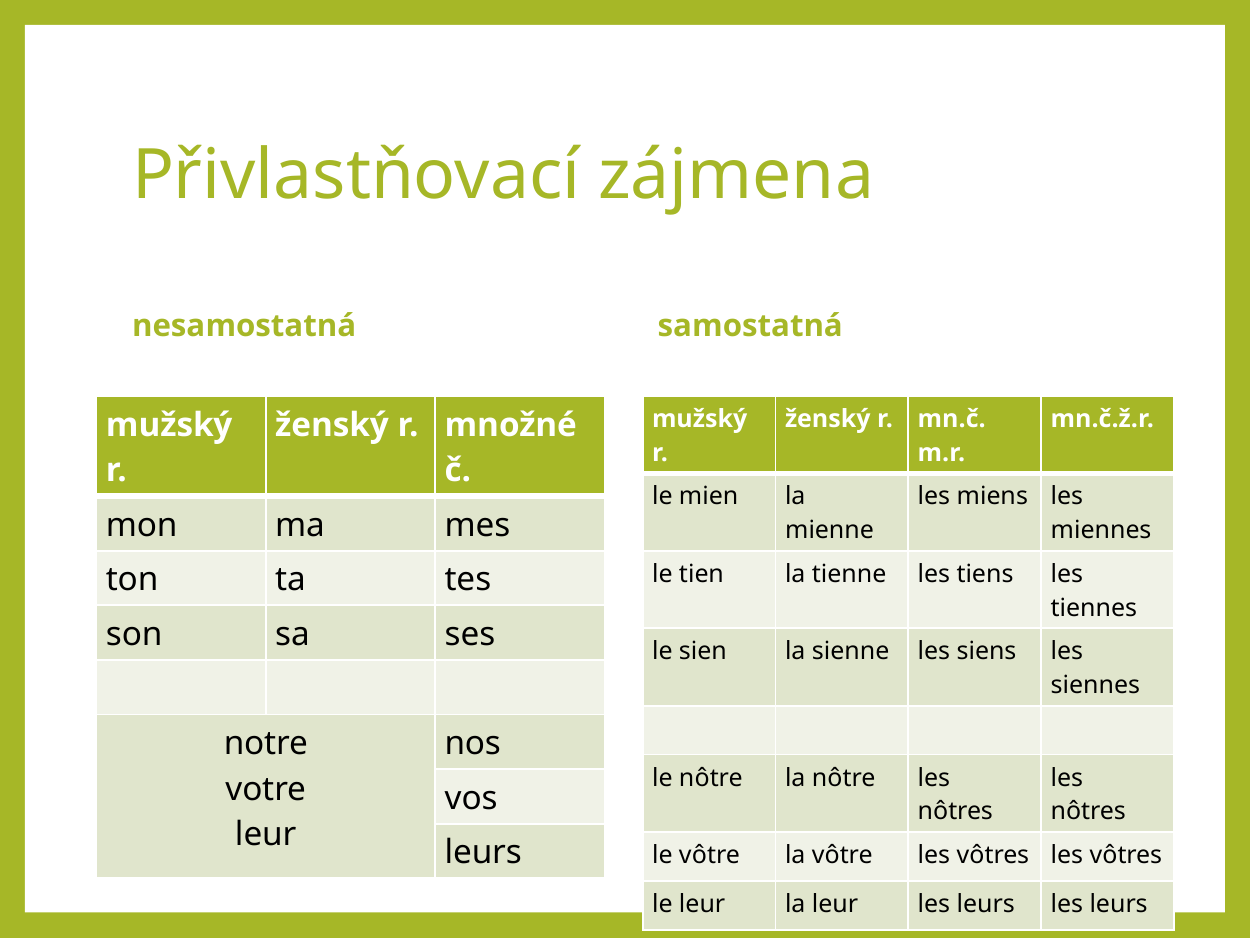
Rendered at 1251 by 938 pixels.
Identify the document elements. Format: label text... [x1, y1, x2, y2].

table_cell les leurs [1042, 882, 1173, 929]
table_cell les siens [909, 629, 1040, 705]
table_cell notre votre leur [97, 715, 434, 877]
table_cell les leurs [909, 882, 1040, 929]
table_cell [1042, 707, 1173, 754]
table_cell mes [436, 499, 604, 550]
table_cell les miens [909, 476, 1040, 550]
table_cell la nôtre [776, 755, 907, 831]
table_cell son [97, 606, 265, 659]
table_cell les vôtres [909, 833, 1040, 880]
table_cell [97, 661, 265, 714]
table_cell le tien [644, 552, 775, 627]
table_cell sa [267, 606, 434, 659]
table_cell leurs [436, 825, 604, 877]
table_header mn.č.ž.r. [1042, 397, 1173, 471]
table_cell le leur [644, 882, 775, 929]
table_cell nos [436, 715, 604, 768]
table_cell [776, 707, 907, 754]
title Přivlastňovací zájmena [117, 83, 1130, 269]
table_cell la leur [776, 882, 907, 929]
table_cell la tienne [776, 552, 907, 627]
table_header mn.č. m.r. [909, 397, 1040, 471]
table_header ženský r. [267, 397, 434, 493]
table_cell vos [436, 770, 604, 823]
table_cell le sien [644, 629, 775, 705]
table_cell la vôtre [776, 833, 907, 880]
table_cell le nôtre [644, 755, 775, 831]
table_cell la mienne [776, 476, 907, 550]
table_cell le mien [644, 476, 775, 550]
table_cell les siennes [1042, 629, 1173, 705]
list samostatná [642, 273, 1131, 380]
table_cell les nôtres [909, 755, 1040, 831]
table_header mužský r. [644, 397, 775, 471]
list nesamostatná [117, 273, 605, 380]
table_cell les nôtres [1042, 755, 1173, 831]
table_cell [267, 661, 434, 714]
table_cell [644, 707, 775, 754]
table_cell ma [267, 499, 434, 550]
table_cell [909, 707, 1040, 754]
table_header množné č. [436, 397, 604, 493]
table_header ženský r. [776, 397, 907, 471]
table_cell ton [97, 552, 265, 604]
table_cell ses [436, 606, 604, 659]
table_cell la sienne [776, 629, 907, 705]
table_cell le vôtre [644, 833, 775, 880]
table_cell ta [267, 552, 434, 604]
table_cell tes [436, 552, 604, 604]
table_header mužský r. [97, 397, 265, 493]
table_cell les tiennes [1042, 552, 1173, 627]
table_cell les vôtres [1042, 833, 1173, 880]
table_cell les miennes [1042, 476, 1173, 550]
table_cell [436, 661, 604, 714]
table_cell mon [97, 499, 265, 550]
table_cell les tiens [909, 552, 1040, 627]
